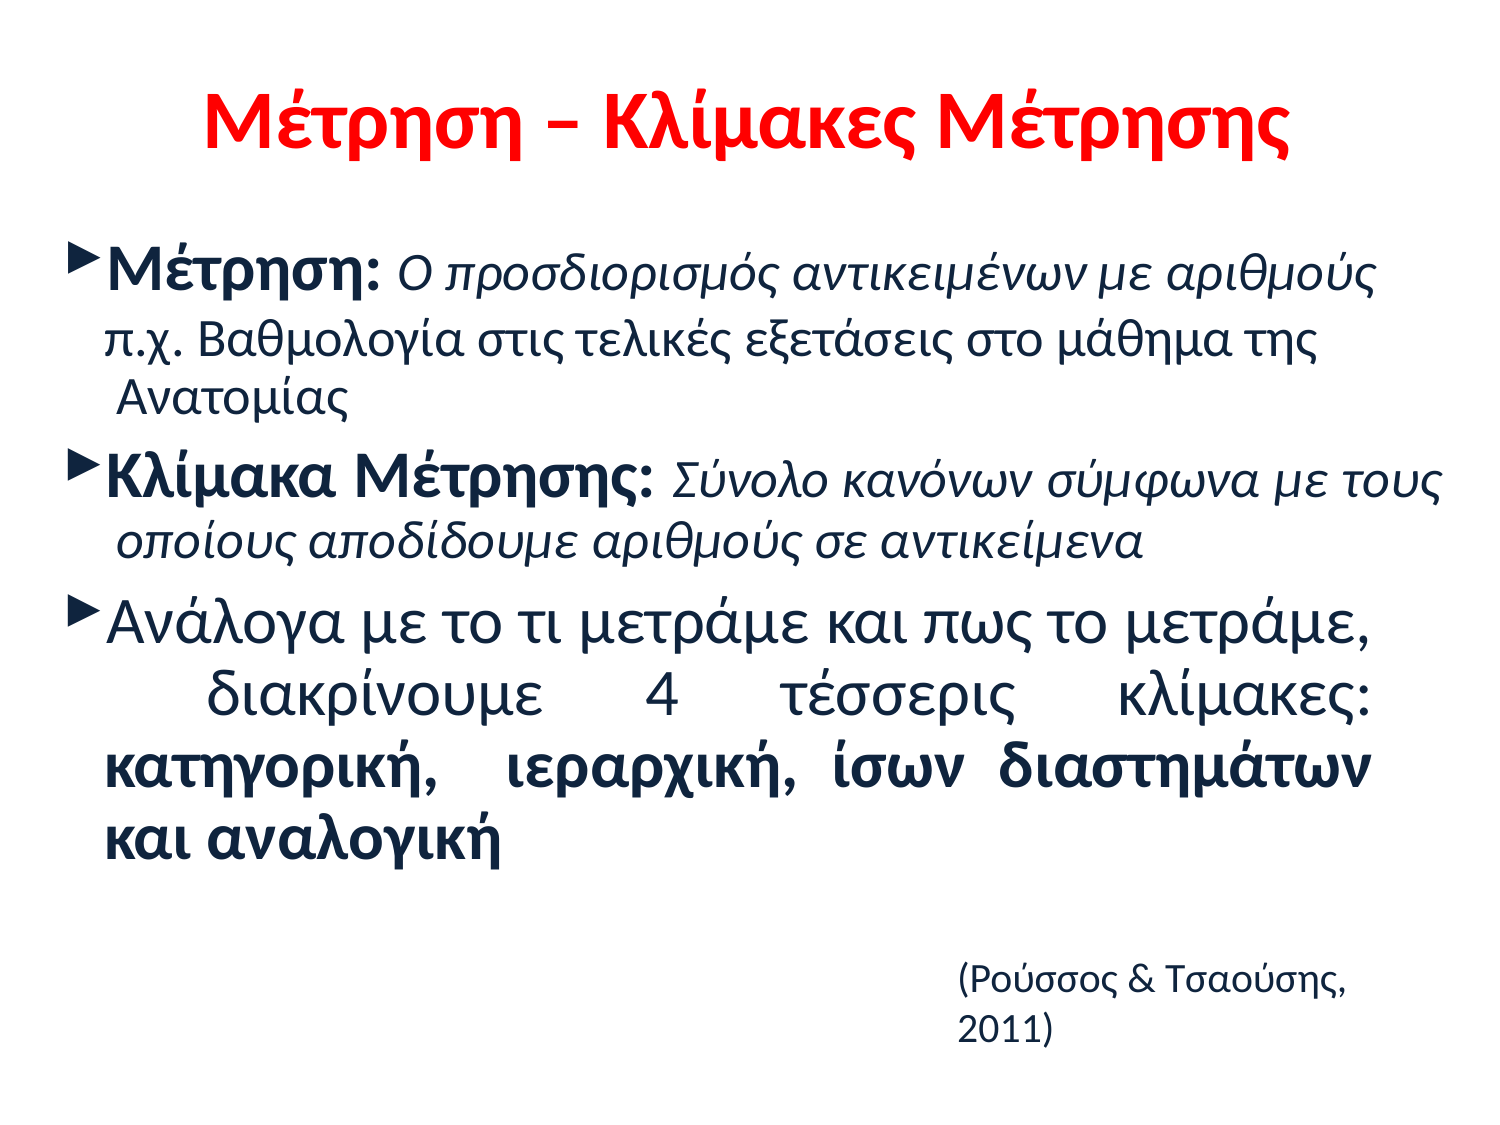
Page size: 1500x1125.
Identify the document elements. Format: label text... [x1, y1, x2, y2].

title Μέτρηση – Κλίμακες Μέτρησης [200, 63, 1300, 224]
text_box Μέτρηση: Ο προσδιορισμός αντικειμένων με αριθμούς π.χ. Βαθμολογία στις τελικές εξετάσεις στο μάθημα της Ανατομίας Κλίμακα Μέτρησης: Σύνολο κανόνων σύμφωνα με τους οποίους αποδίδουμε αριθμούς σε αντικείμενα Ανάλογα με το τι μετράμε και πως το μετράμε, διακρίνουμε 4 τέσσερις κλίμακες: κατηγορική, ιεραρχική, ίσων διαστημάτων και αναλογική (Ρούσσος & Τσαούσης, 2011) [60, 224, 1458, 1051]
